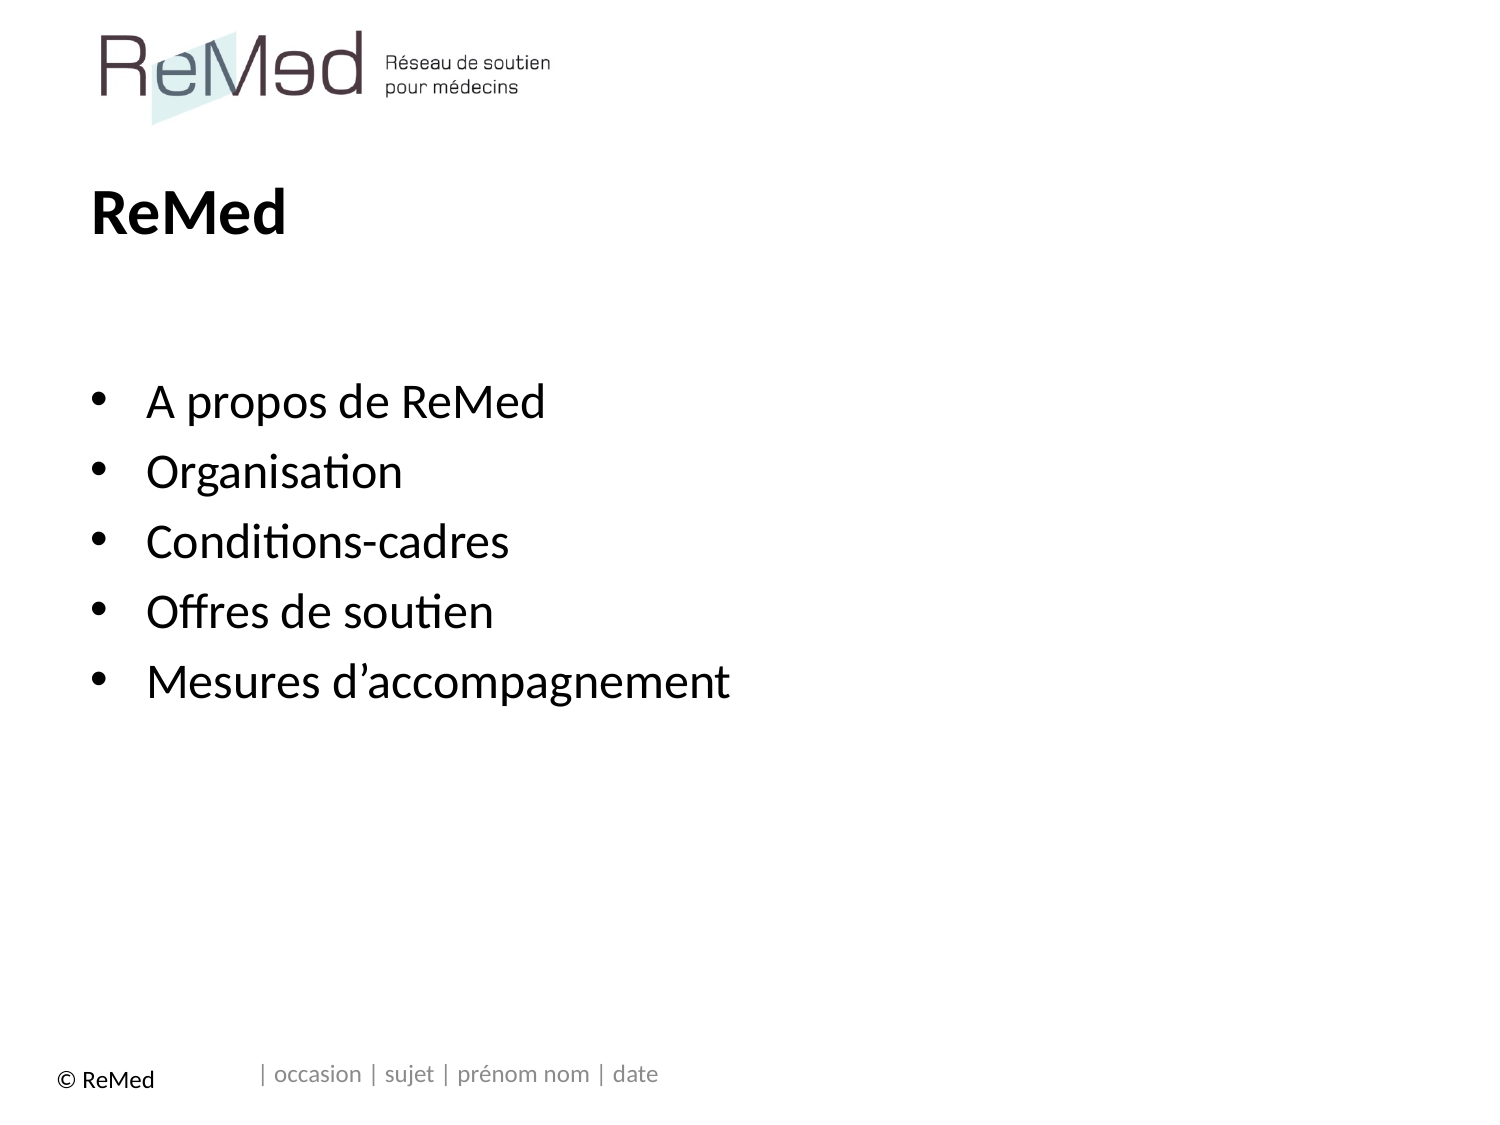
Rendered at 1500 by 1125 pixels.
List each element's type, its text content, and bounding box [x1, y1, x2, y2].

title ReMed [76, 160, 1427, 256]
picture [29, 22, 621, 134]
text_box © ReMed [41, 1055, 242, 1101]
footer | occasion | sujet | prénom nom | date [242, 1042, 988, 1103]
list A propos de ReMed Organisation Conditions-cadres Offres de soutien Mesures d’accompagnement [75, 290, 1425, 1005]
